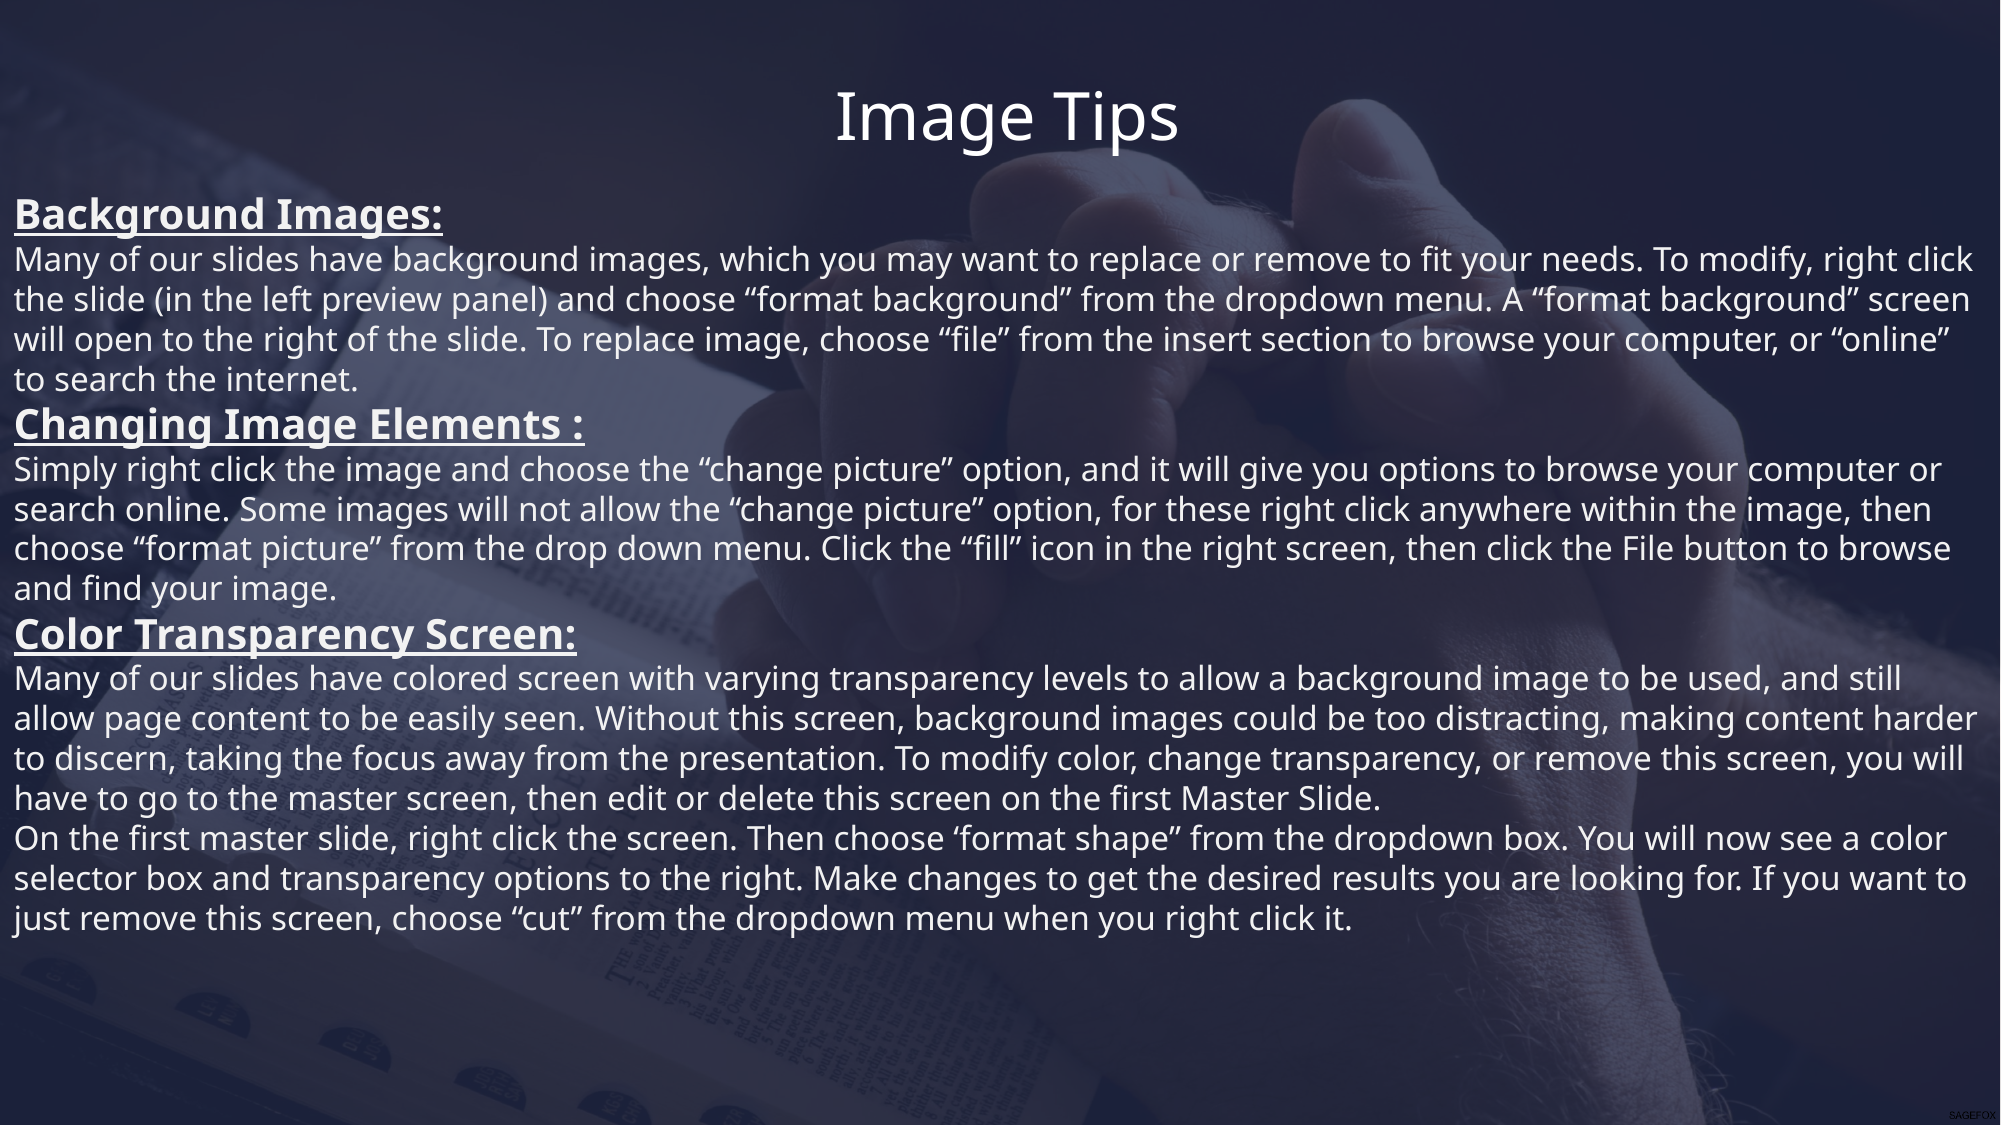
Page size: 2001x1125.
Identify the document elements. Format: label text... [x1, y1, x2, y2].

text_box Background Images: Many of our slides have background images, which you may want to replace or remove to fit your needs. To modify, right click the slide (in the left preview panel) and choose “format background” from the dropdown menu. A “format background” screen will open to the right of the slide. To replace image, choose “file” from the insert section to browse your computer, or “online” to search the internet. Changing Image Elements : Simply right click the image and choose the “change picture” option, and it will give you options to browse your computer or search online. Some images will not allow the “change picture” option, for these right click anywhere within the image, then choose “format picture” from the drop down menu. Click the “fill” icon in the right screen, then click the File button to browse and find your image. Color Transparency Screen: Many of our slides have colored screen with varying transparency levels to allow a background image to be used, and still allow page content to be easily seen. Without this screen, background images could be too distracting, making content harder to discern, taking the focus away from the presentation. To modify color, change transparency, or remove this screen, you will have to go to the master screen, then edit or delete this screen on the first Master Slide. On the first master slide, right click the screen. Then choose ‘format shape” from the dropdown box. You will now see a color selector box and transparency options to the right. Make changes to get the desired results you are looking for. If you want to just remove this screen, choose “cut” from the dropdown menu when you right click it. [0, 0, 2000, 1125]
title Image Tips [597, 59, 1420, 177]
